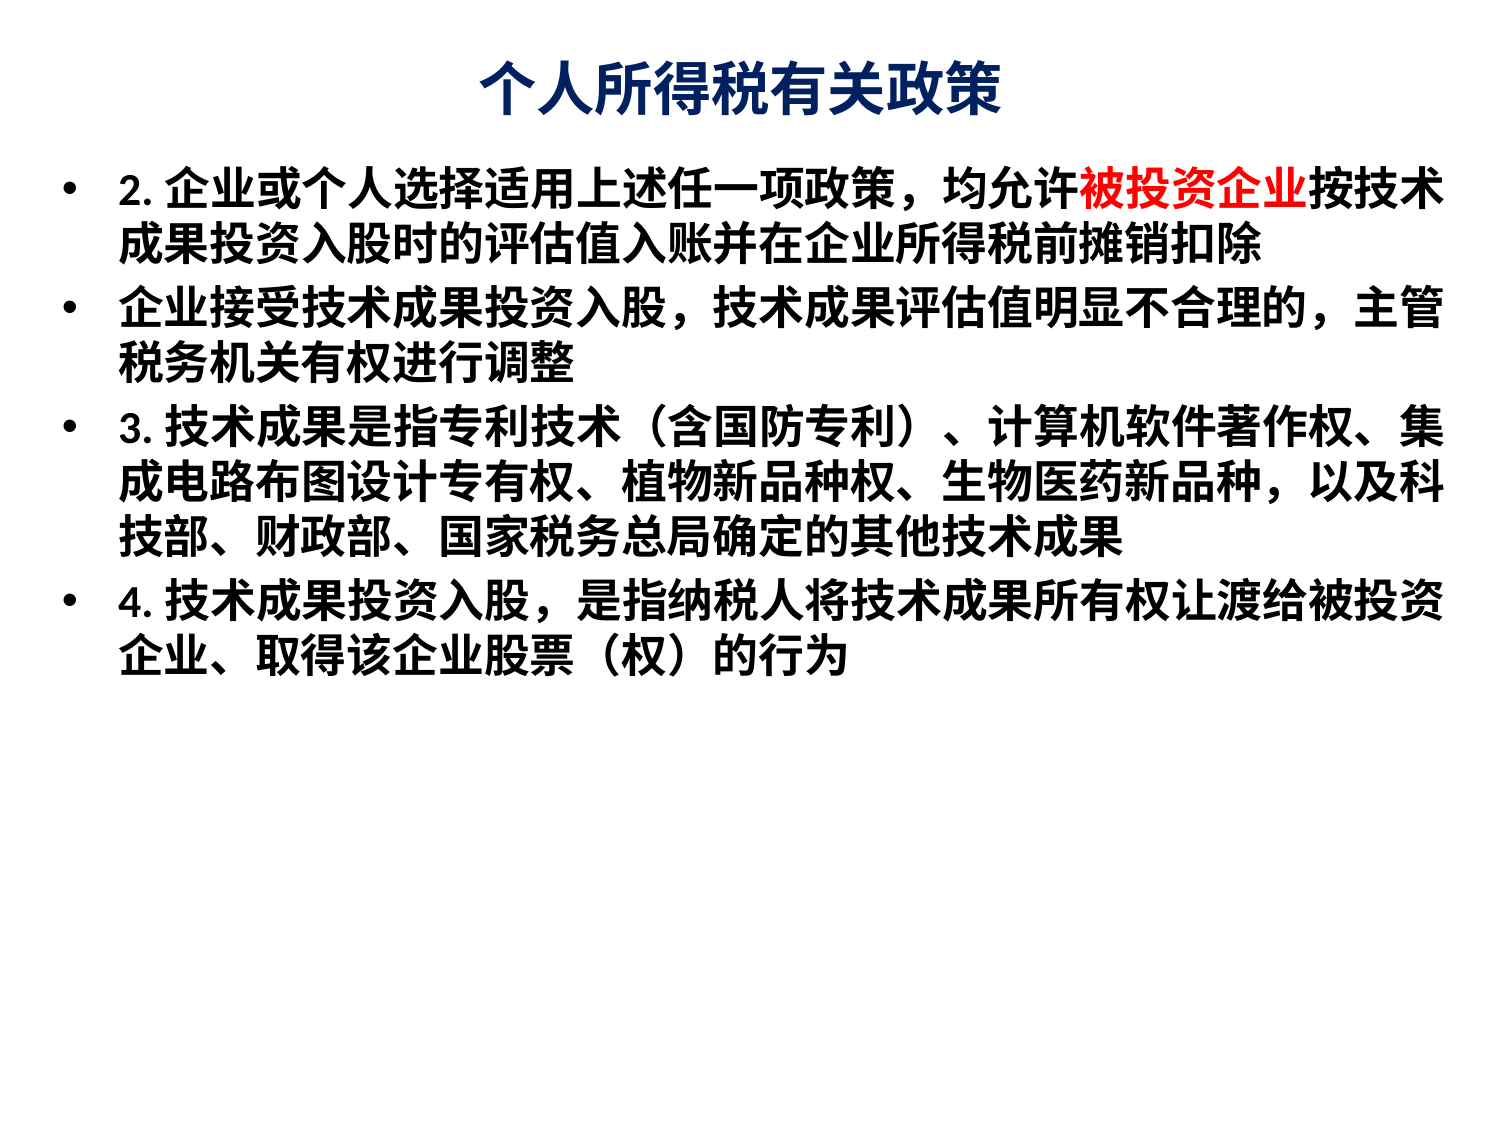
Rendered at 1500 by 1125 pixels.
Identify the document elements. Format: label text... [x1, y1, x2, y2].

list 2.企业或个人选择适用上述任一项政策，均允许被投资企业按技术成果投资入股时的评估值入账并在企业所得税前摊销扣除 企业接受技术成果投资入股，技术成果评估值明显不合理的，主管税务机关有权进行调整 3.技术成果是指专利技术（含国防专利）、计算机软件著作权、集成电路布图设计专有权、植物新品种权、生物医药新品种，以及科技部、财政部、国家税务总局确定的其他技术成果 4.技术成果投资入股，是指纳税人将技术成果所有权让渡给被投资企业、取得该企业股票（权）的行为 [46, 152, 1465, 1079]
title 个人所得税有关政策 [75, 45, 1407, 129]
